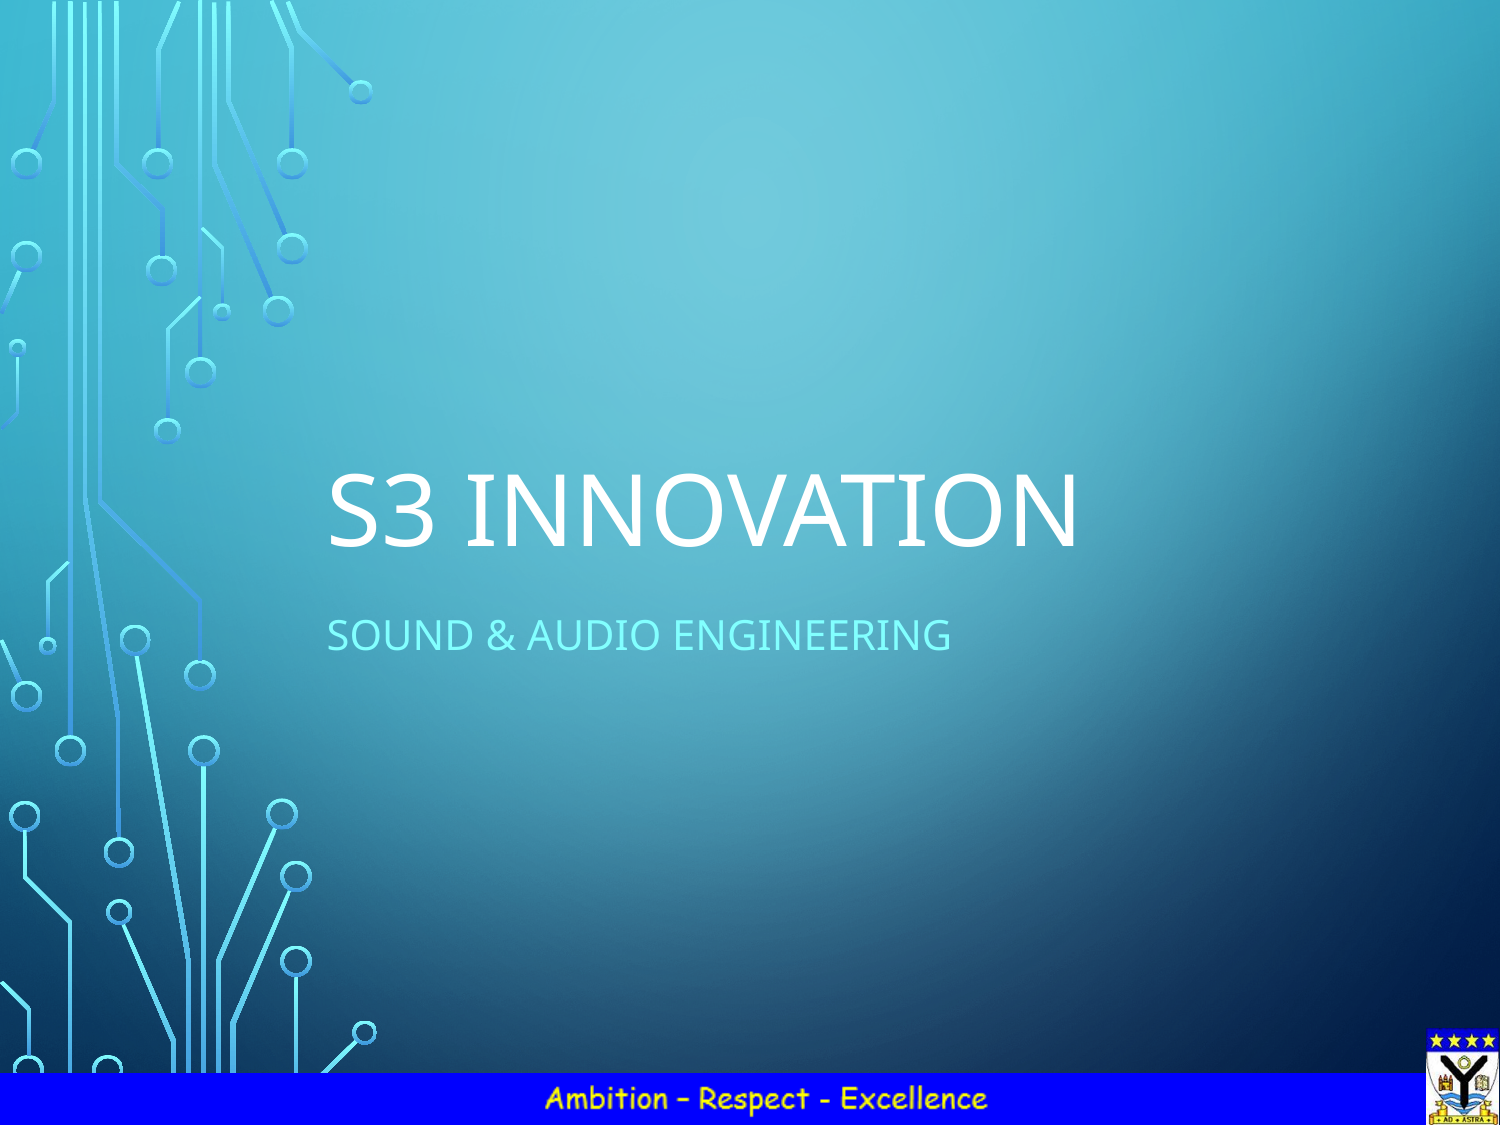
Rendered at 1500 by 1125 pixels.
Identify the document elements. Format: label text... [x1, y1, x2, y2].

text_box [0, 1027, 1499, 1125]
subtitle Sound & Audio ENGINEERING [311, 590, 1394, 863]
title S3 INNOVATION [311, 184, 1394, 576]
